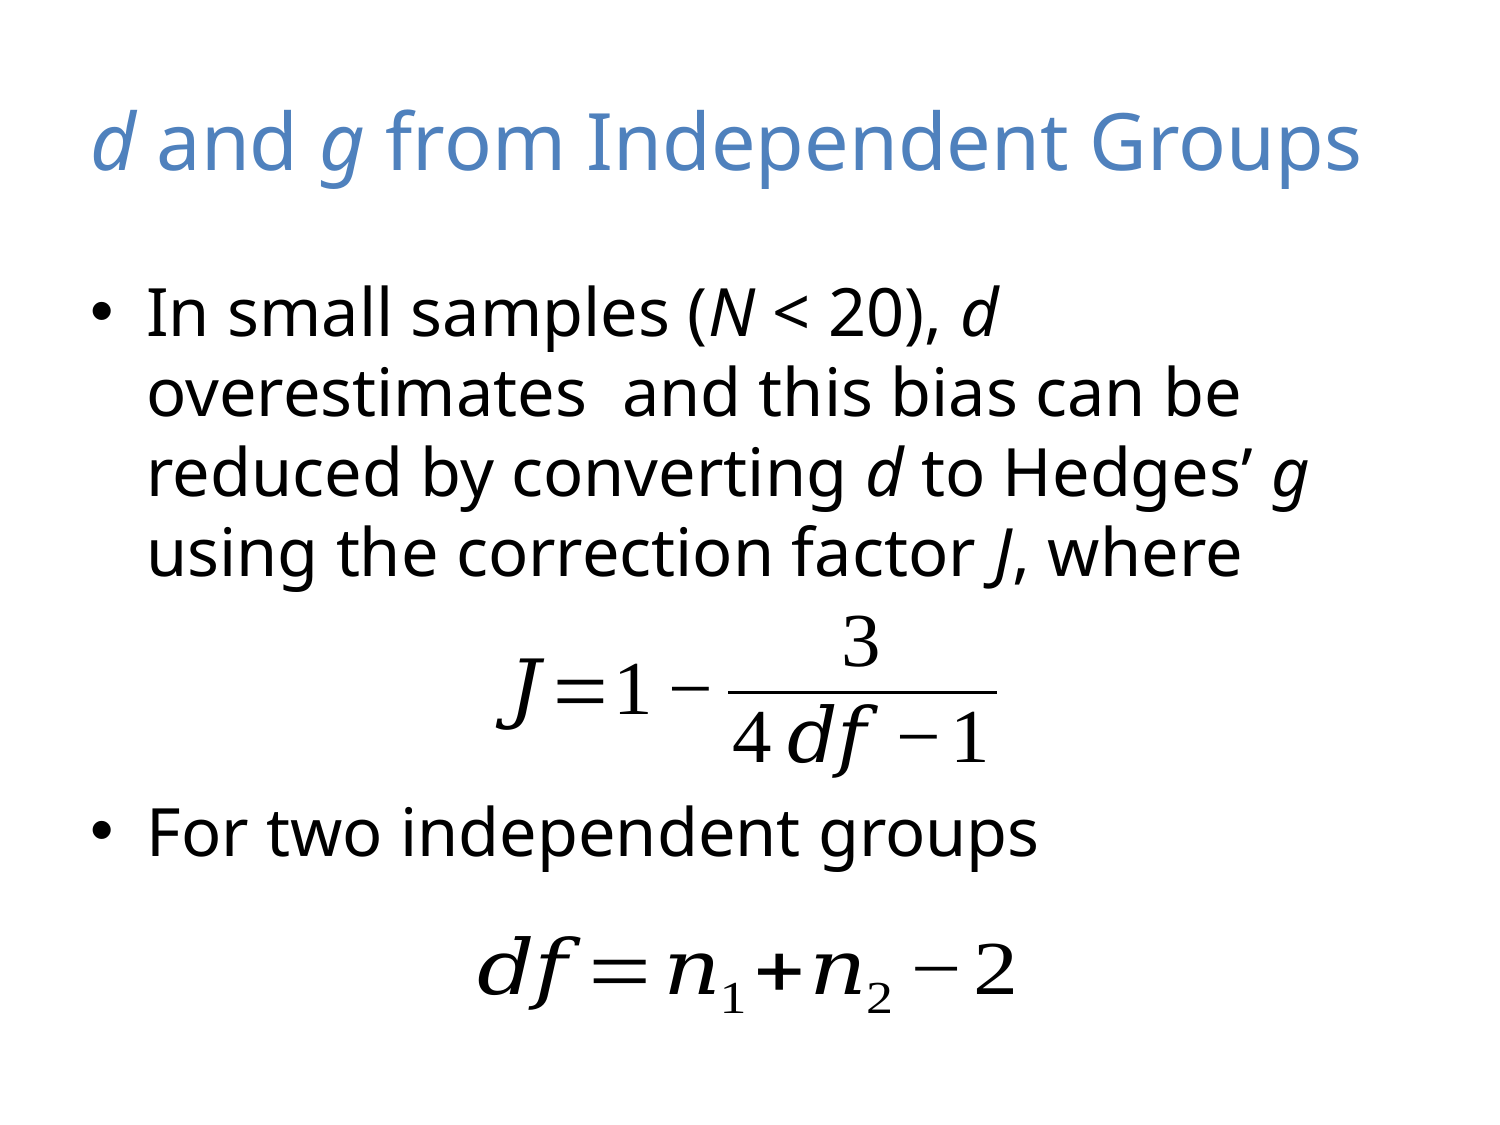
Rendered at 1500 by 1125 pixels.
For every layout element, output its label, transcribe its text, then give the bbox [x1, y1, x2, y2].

title d and g from Independent Groups [75, 45, 1425, 233]
